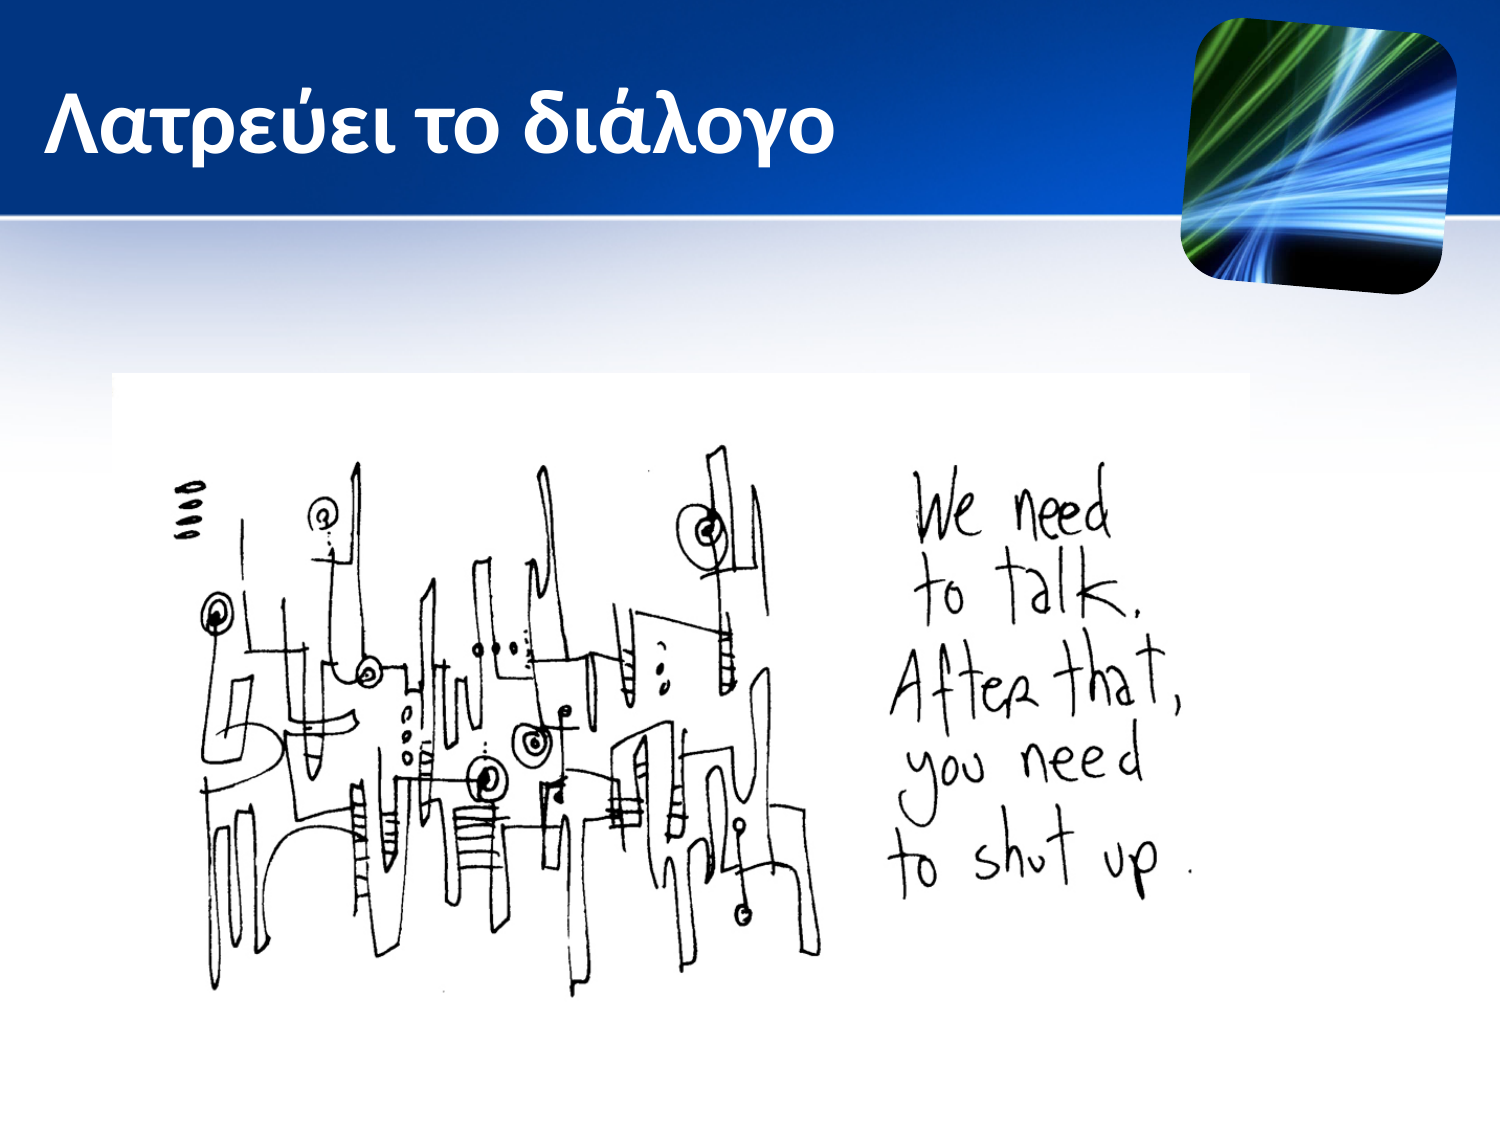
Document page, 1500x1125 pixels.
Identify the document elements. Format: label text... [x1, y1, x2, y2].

title Λατρεύει το διάλογο [29, 31, 1372, 204]
picture [0, 0, 1500, 1125]
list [111, 373, 1250, 1066]
